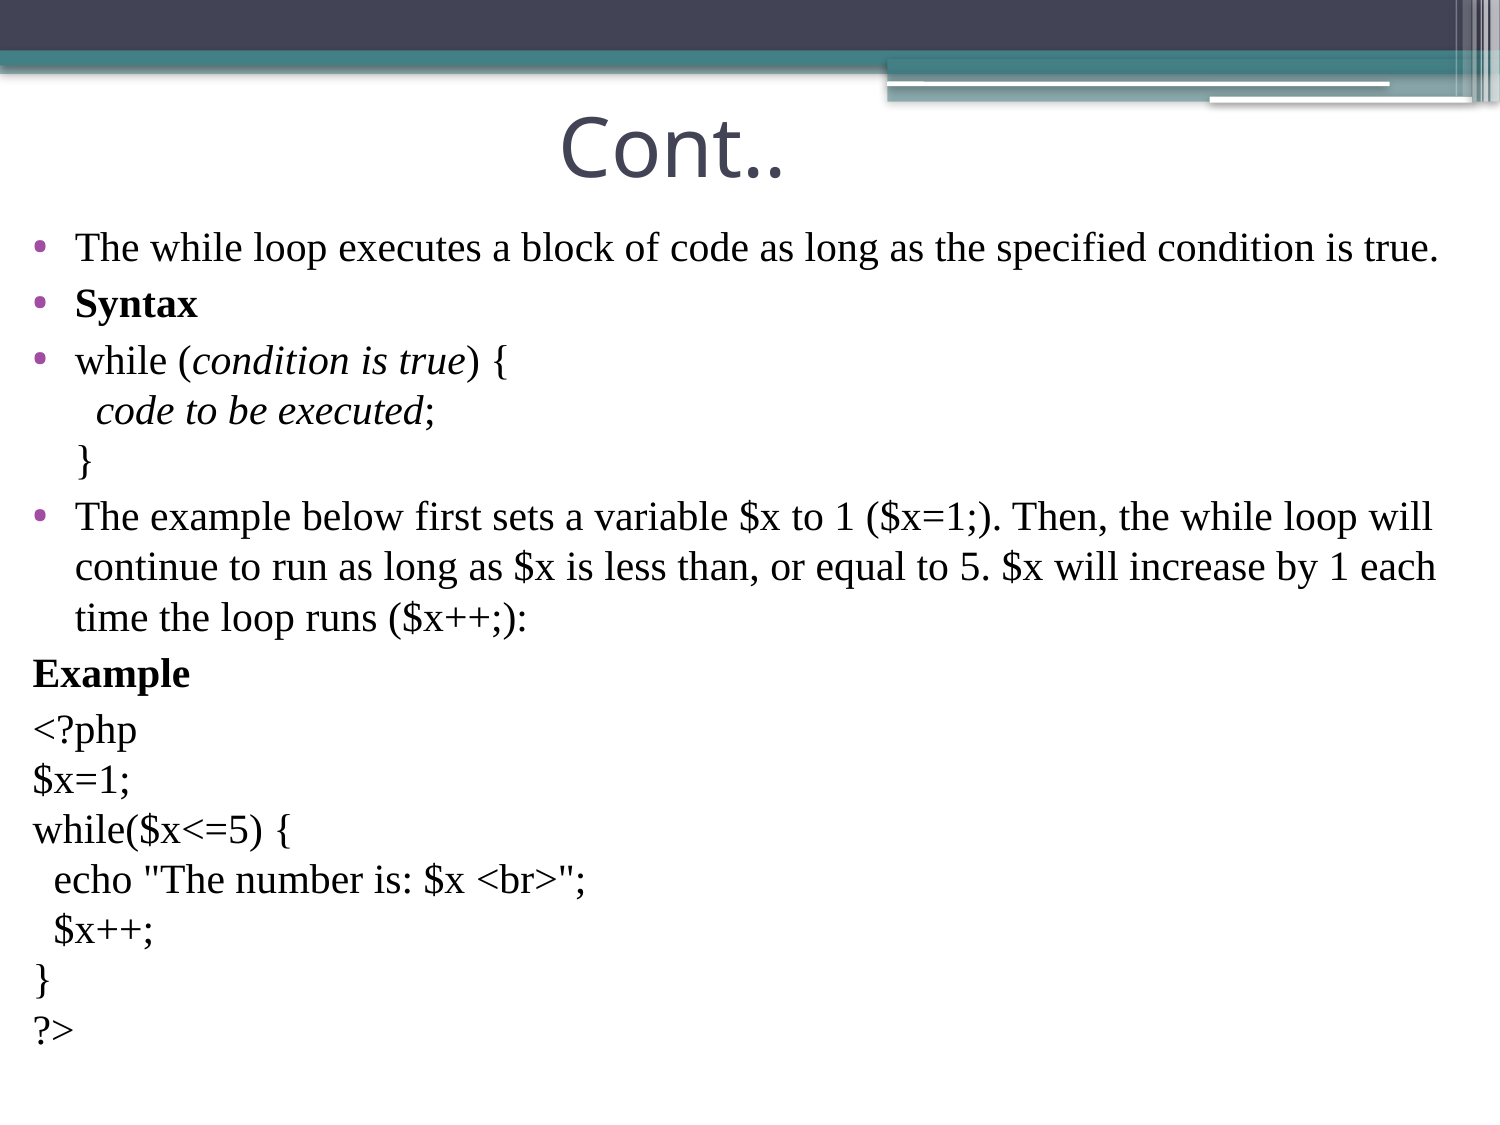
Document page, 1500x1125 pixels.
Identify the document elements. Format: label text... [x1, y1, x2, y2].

title Cont.. [0, 75, 1500, 212]
list The while loop executes a block of code as long as the specified condition is true. Syntax while (condition is true) { code to be executed; } The example below first sets a variable $x to 1 ($x=1;). Then, the while loop will continue to run as long as $x is less than, or equal to 5. $x will increase by 1 each time the loop runs ($x++;): Example <?php $x=1; while($x<=5) { echo "The number is: $x <br>"; $x++; } ?> [0, 212, 1500, 1125]
